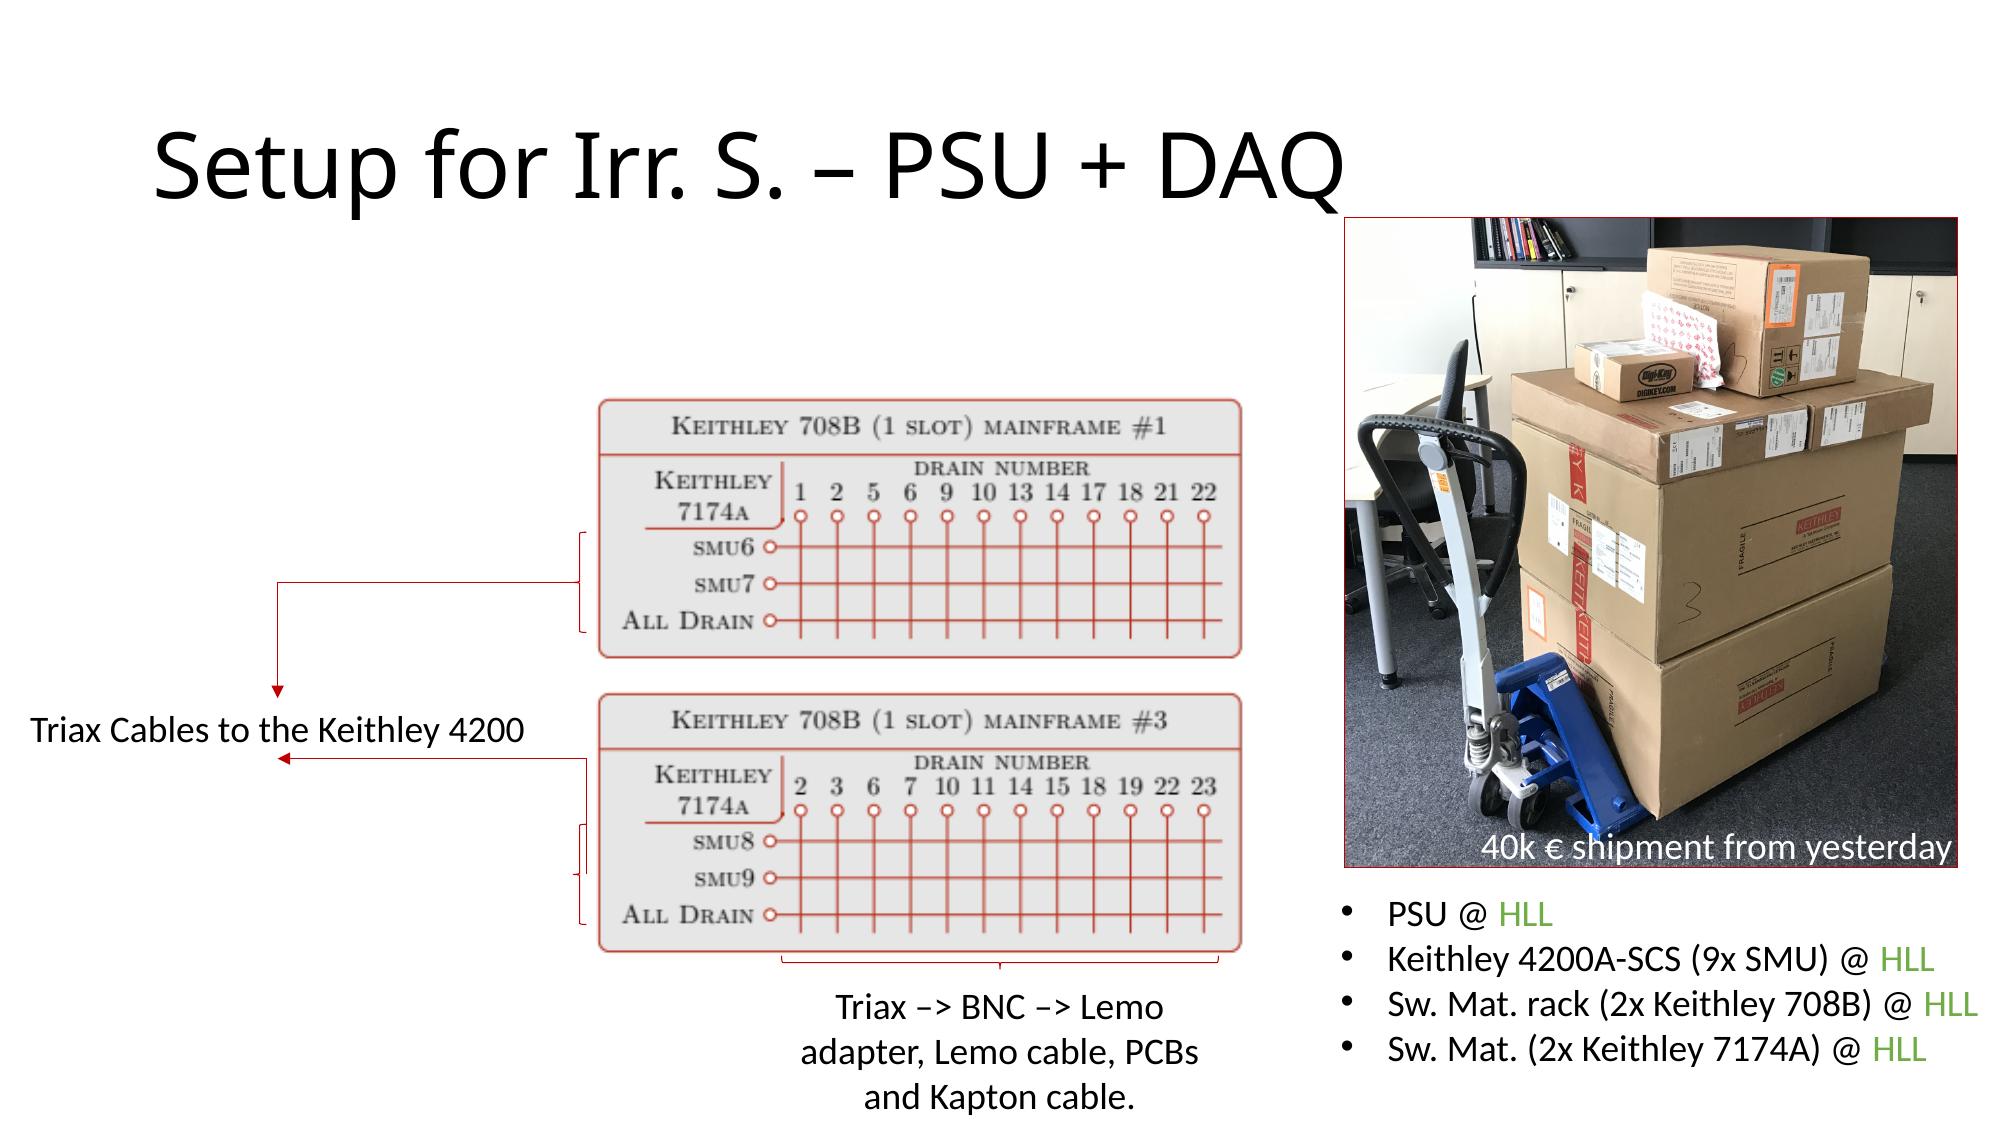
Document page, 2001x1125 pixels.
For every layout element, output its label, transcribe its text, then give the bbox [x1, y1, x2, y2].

text_box Triax Cables to the Keithley 4200 [15, 698, 540, 758]
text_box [277, 758, 573, 875]
text_box Triax –> BNC –> Lemo adapter, Lemo cable, PCBs and Kapton cable. [757, 1056, 1243, 1125]
picture [1325, 218, 1976, 867]
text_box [277, 582, 573, 699]
text_box [572, 531, 584, 633]
text_box 40k € shipment from yesterday [1466, 850, 1968, 875]
picture [584, 273, 1250, 1056]
text_box PSU @ HLL Keithley 4200A-SCS (9x SMU) @ HLL Sw. Mat. rack (2x Keithley 708B) @ HLL Sw. Mat. (2x Keithley 7174A) @ HLL [1325, 236, 2000, 1063]
text_box [573, 823, 584, 925]
title Setup for Irr. S. – PSU + DAQ [137, 59, 1863, 278]
